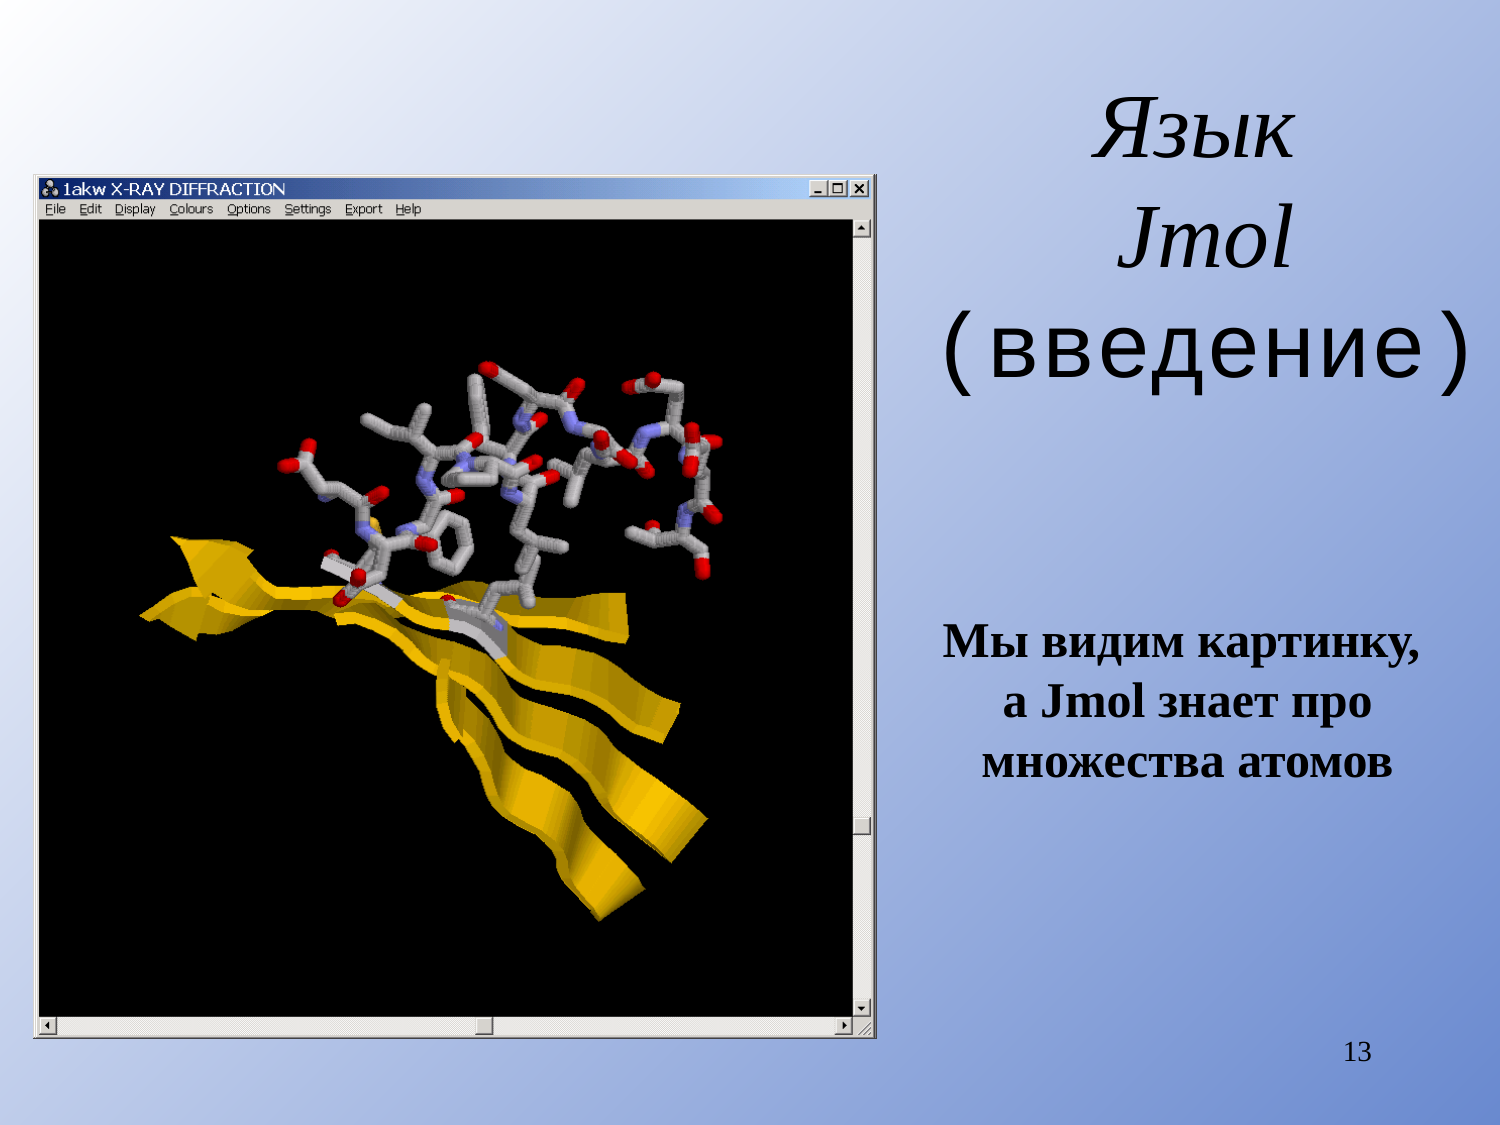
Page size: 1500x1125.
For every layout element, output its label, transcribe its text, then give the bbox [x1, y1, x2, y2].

picture [32, 174, 877, 1040]
title Язык Jmol (введение) [912, 0, 1500, 463]
text_box Мы видим картинку, а Jmol знает про множества атомов [912, 599, 1463, 795]
slide_number 13 [1074, 1024, 1388, 1101]
